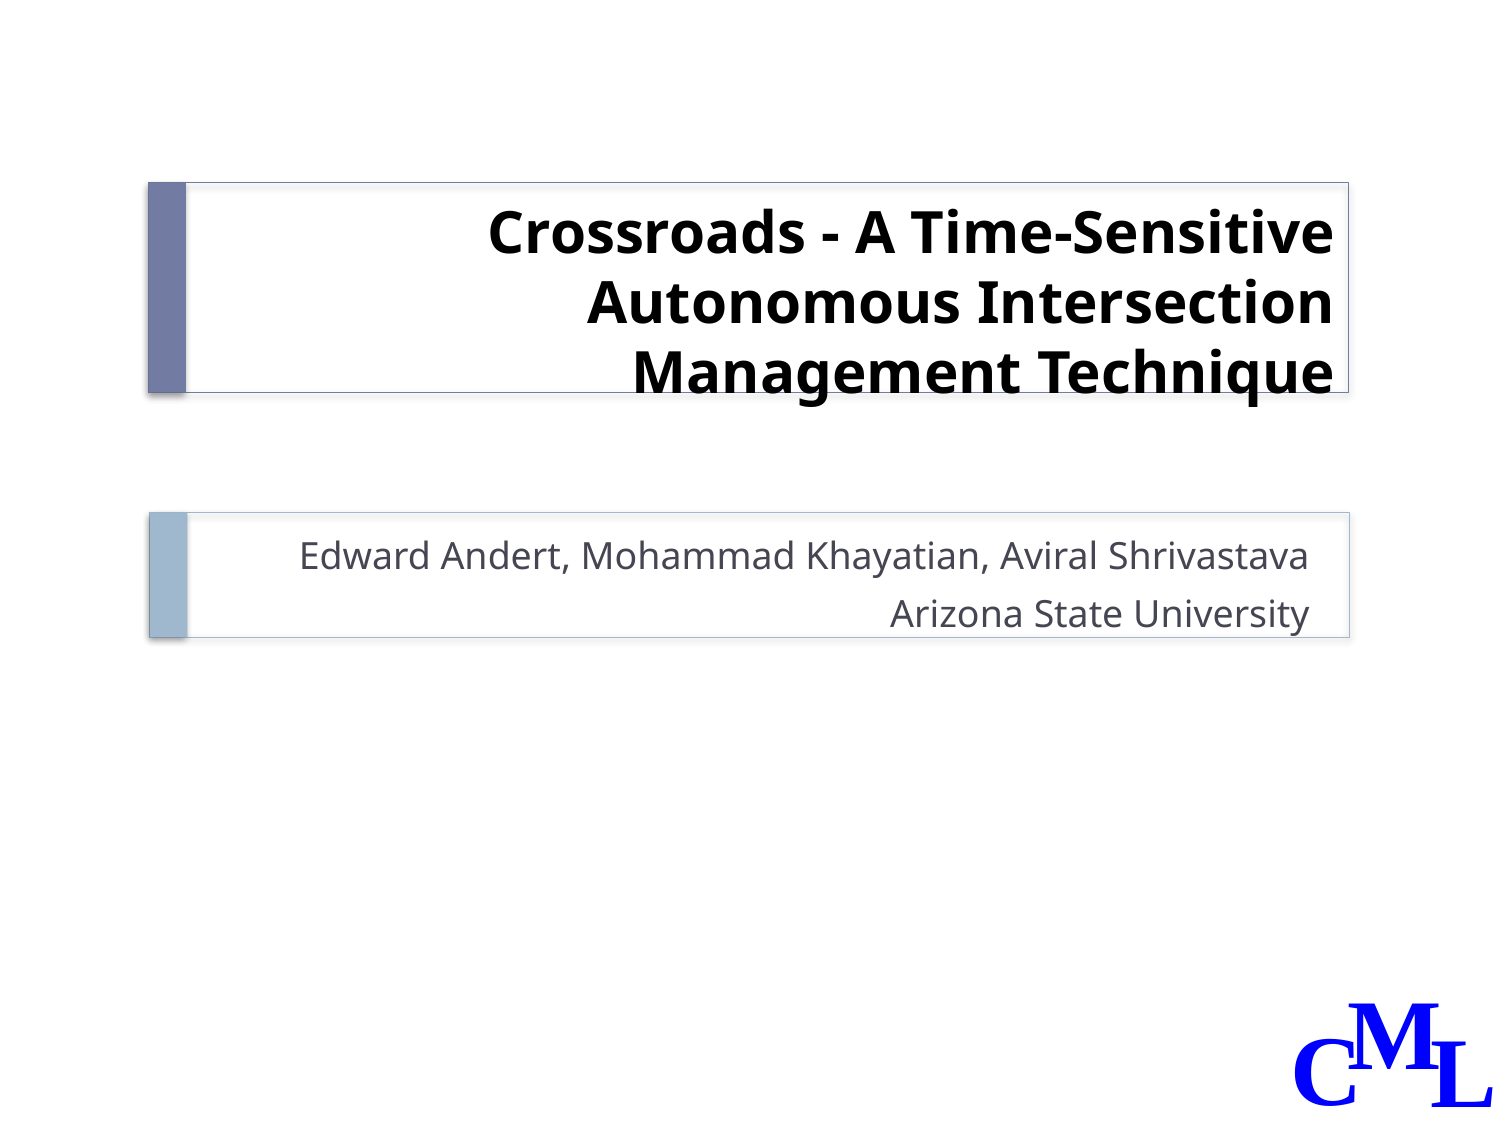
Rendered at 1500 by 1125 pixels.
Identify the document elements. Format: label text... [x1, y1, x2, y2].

title Crossroads - A Time-Sensitive Autonomous Intersection Management Technique [187, 187, 1350, 385]
subtitle Edward Andert, Mohammad Khayatian, Aviral Shrivastava Arizona State University [137, 525, 1325, 650]
